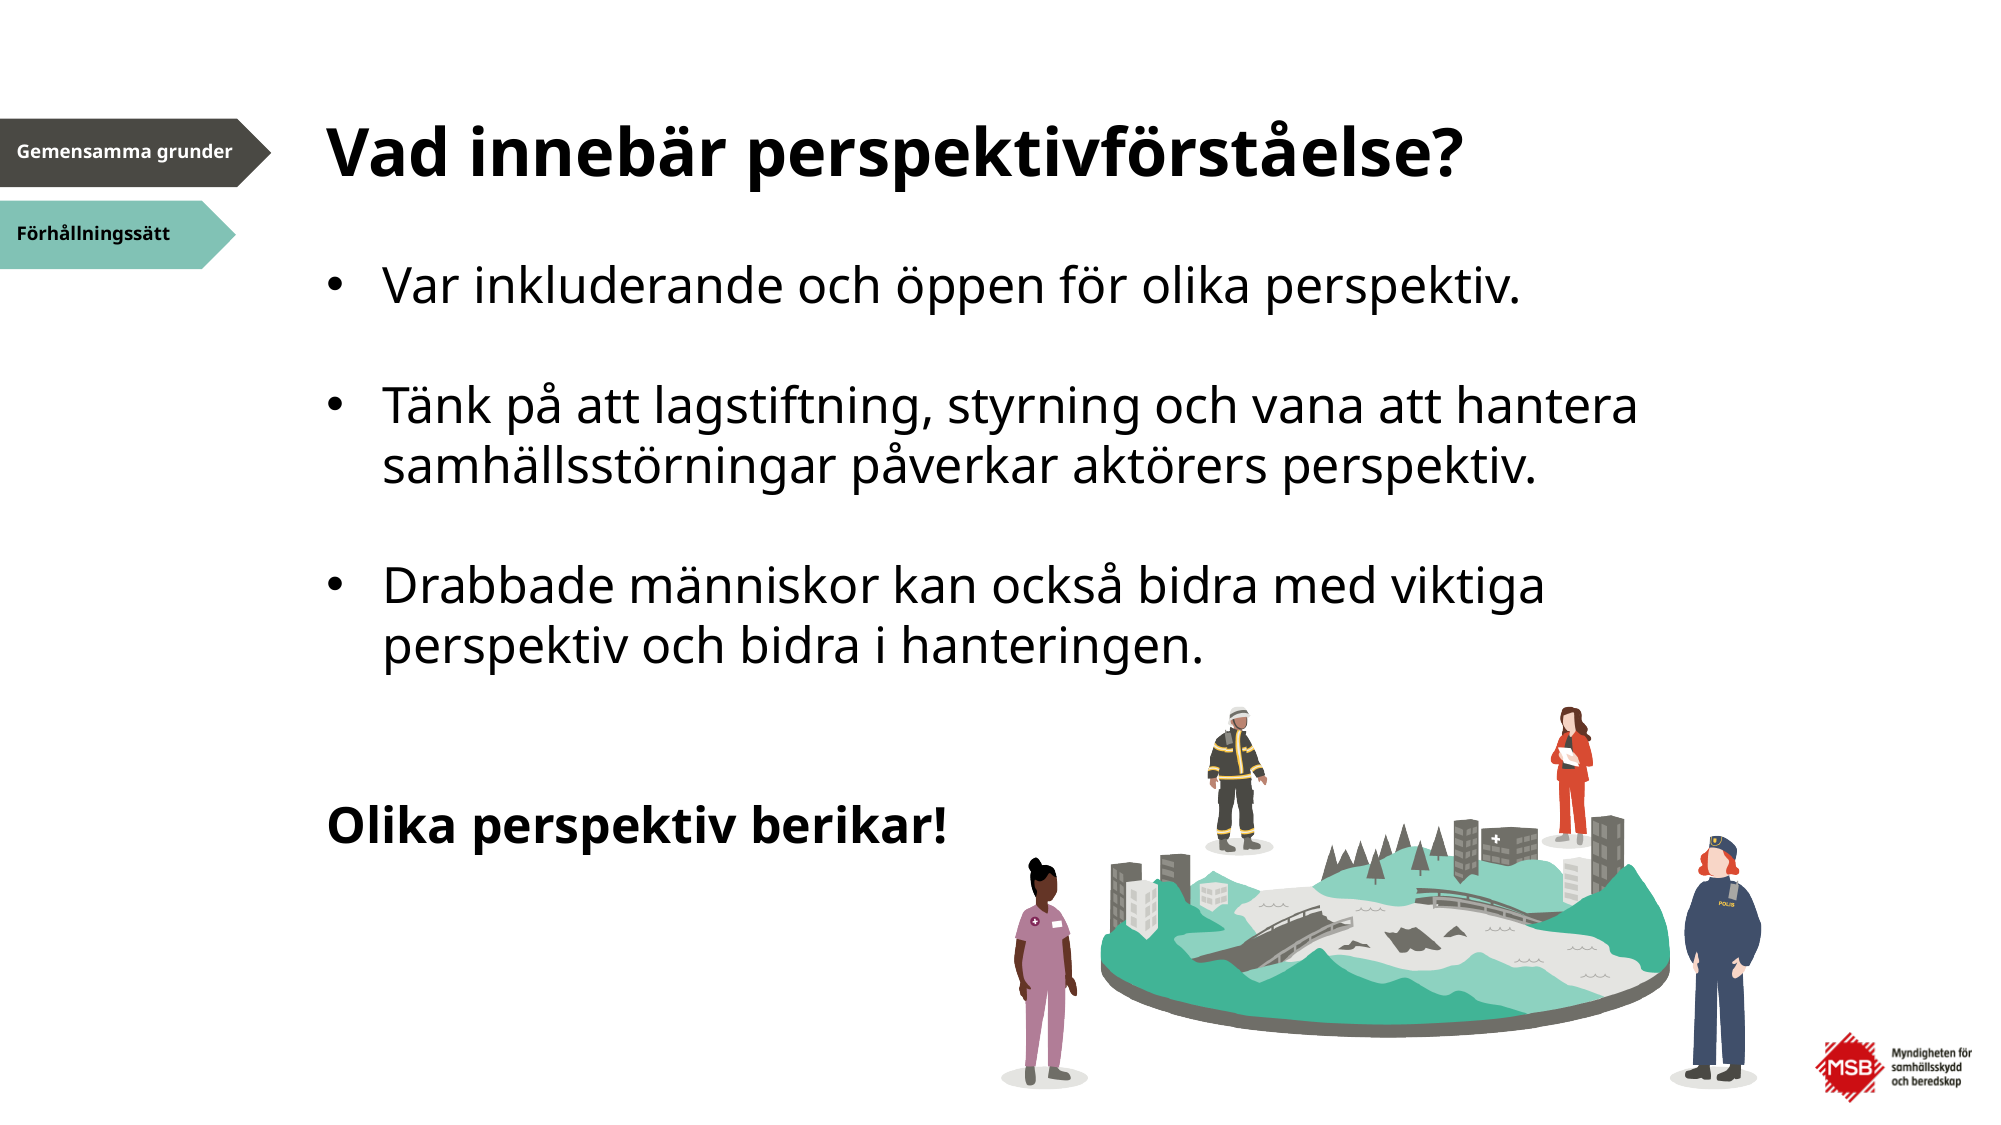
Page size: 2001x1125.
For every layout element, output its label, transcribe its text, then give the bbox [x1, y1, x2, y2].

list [999, 702, 1763, 1112]
text_box Var inkluderande och öppen för olika perspektiv. Tänk på att lagstiftning, styrning och vana att hantera samhällsstörningar påverkar aktörers perspektiv. Drabbade människor kan också bidra med viktiga perspektiv och bidra i hanteringen. Olika perspektiv berikar! [311, 246, 1806, 861]
picture [1815, 1032, 1972, 1103]
title Vad innebär perspektivförståelse? [311, 111, 1863, 201]
